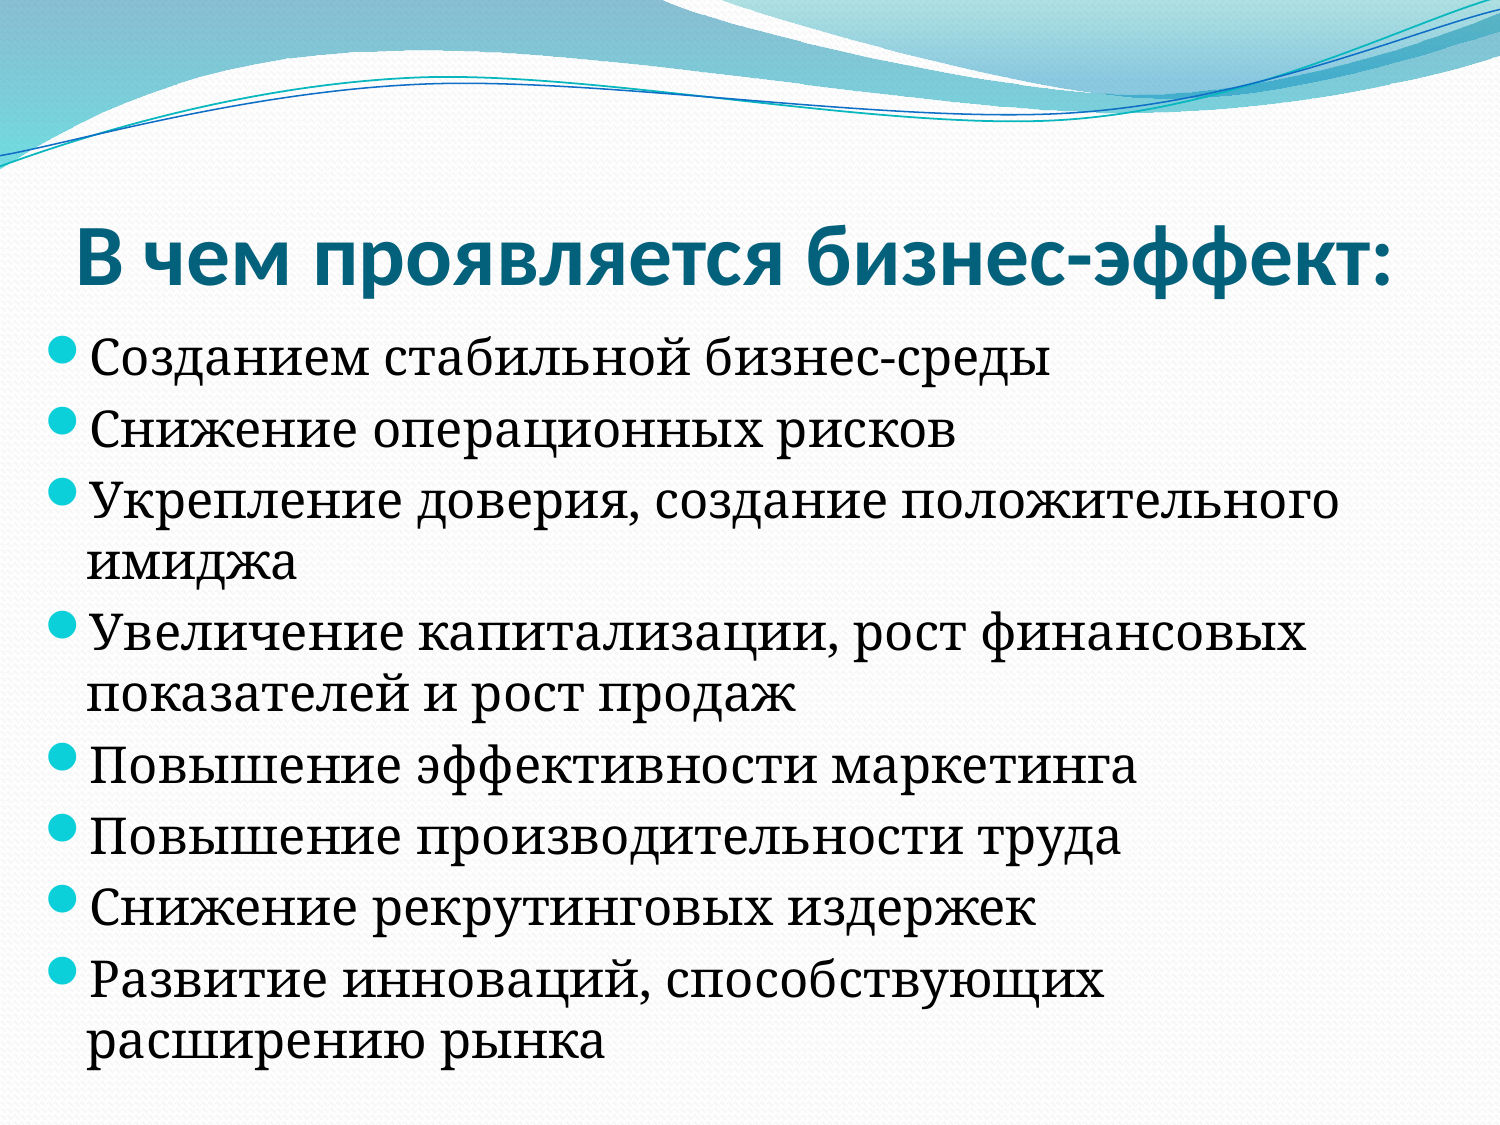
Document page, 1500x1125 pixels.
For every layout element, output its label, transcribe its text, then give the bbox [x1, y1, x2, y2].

title В чем проявляется бизнес-эффект: [74, 115, 1426, 304]
list Созданием стабильной бизнес-среды Снижение операционных рисков Укрепление доверия, создание положительного имиджа Увеличение капитализации, рост финансовых показателей и рост продаж Повышение эффективности маркетинга Повышение производительности труда Снижение рекрутинговых издержек Развитие инноваций, способствующих расширению рынка [29, 317, 1460, 1083]
